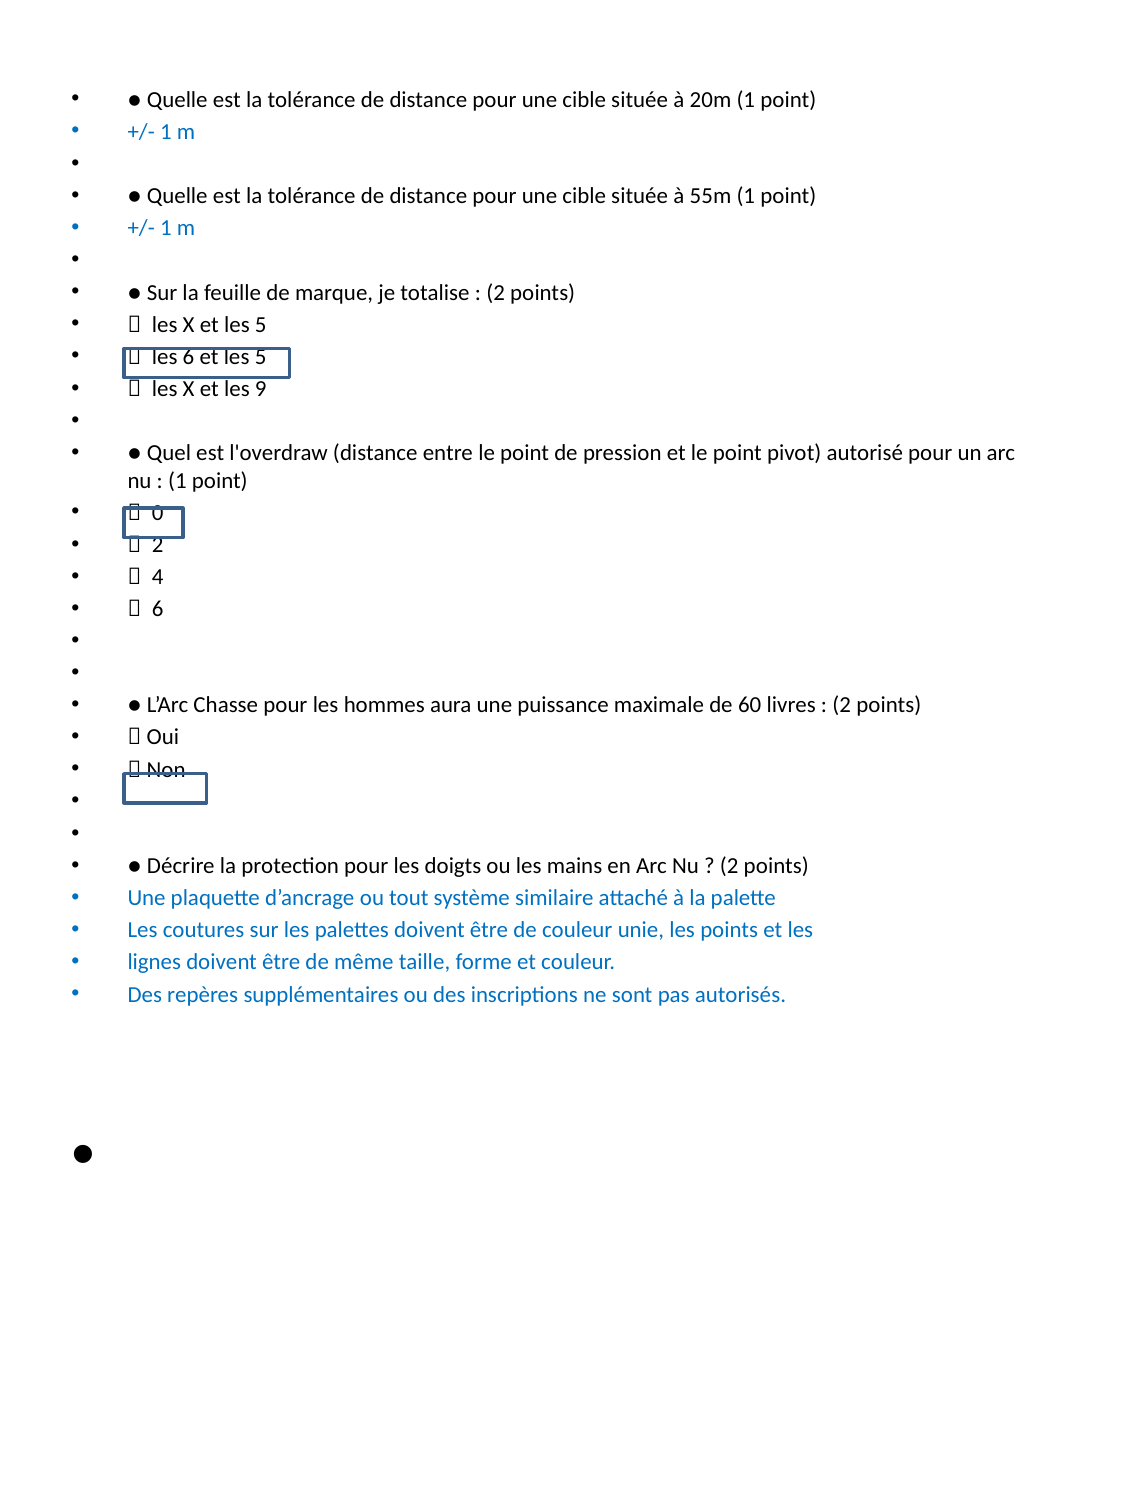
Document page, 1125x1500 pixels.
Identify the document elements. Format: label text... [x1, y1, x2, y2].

text_box [122, 506, 185, 540]
text_box [122, 346, 291, 380]
list ● Quelle est la tolérance de distance pour une cible située à 20m (1 point) +/- 1 m ● Quelle est la tolérance de distance pour une cible située à 55m (1 point) +/- 1 m ● Sur la feuille de marque, je totalise : (2 points)  les X et les 5  les 6 et les 5  les X et les 9 ● Quel est l'overdraw (distance entre le point de pression et le point pivot) autorisé pour un arc nu : (1 point)  0  2  4  6 ● L’Arc Chasse pour les hommes aura une puissance maximale de 60 livres : (2 points)  Oui  Non ● Décrire la protection pour les doigts ou les mains en Arc Nu ? (2 points) Une plaquette d’ancrage ou tout système similaire attaché à la palette Les coutures sur les palettes doivent être de couleur unie, les points et les lignes doivent être de même taille, forme et couleur. Des repères supplémentaires ou des inscriptions ne sont pas autorisés. [56, 76, 1069, 1340]
text_box [122, 771, 209, 805]
